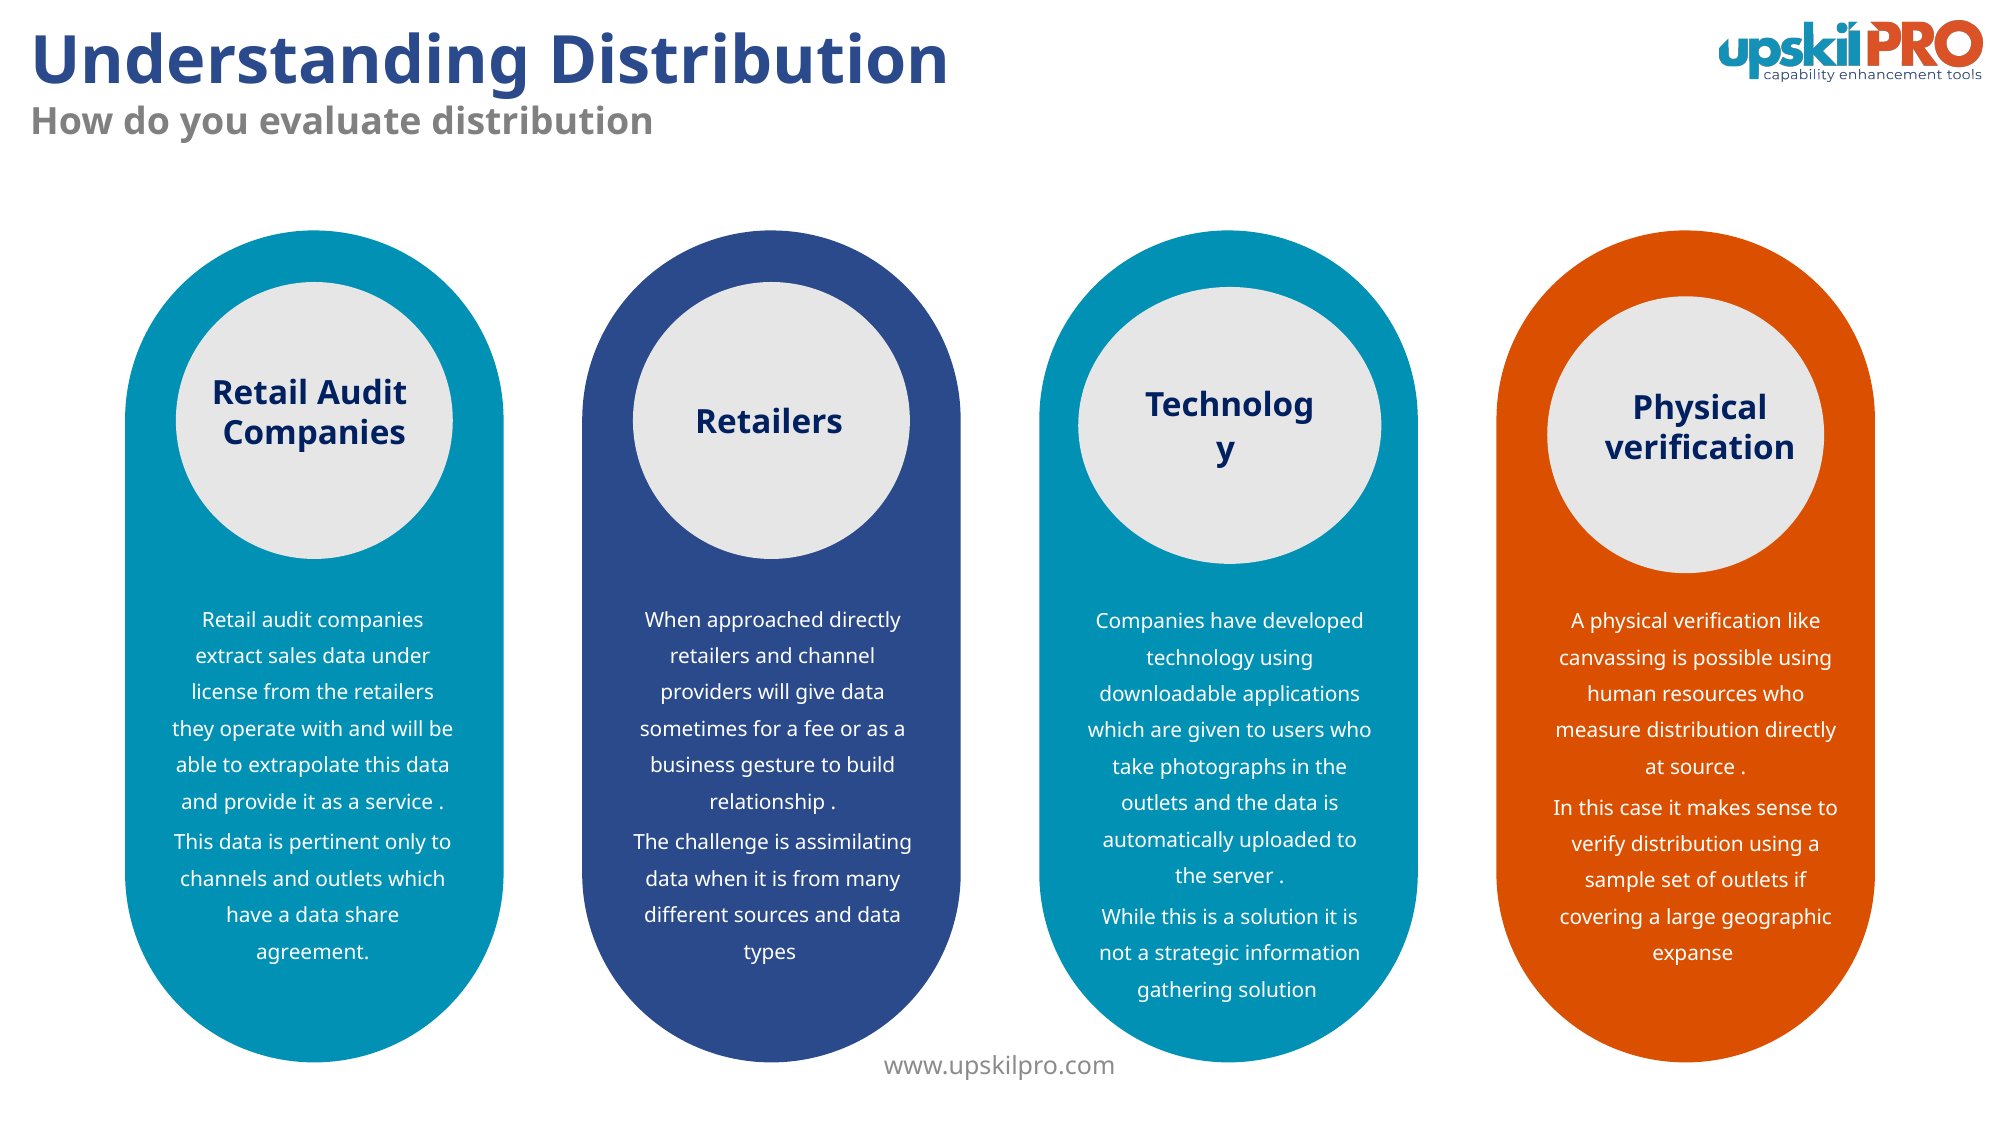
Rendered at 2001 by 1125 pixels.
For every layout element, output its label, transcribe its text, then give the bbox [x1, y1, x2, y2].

text_box [1495, 229, 1876, 1064]
text_box Technology [1077, 285, 1383, 565]
text_box [1546, 295, 1820, 575]
text_box [1820, 397, 1826, 473]
text_box Companies have developed technology using downloadable applications which are given to users who take photographs in the outlets and the data is automatically uploaded to the server . While this is a solution it is not a strategic information gathering solution [1078, 592, 1382, 1005]
text_box Retailers [631, 280, 911, 560]
picture [1719, 20, 1983, 82]
text_box [1091, 1005, 1366, 1042]
text_box [581, 229, 962, 1042]
text_box Retail audit companies extract sales data under license from the retailers they operate with and will be able to extrapolate this data and provide it as a service . This data is pertinent only to channels and outlets which have a data share agreement. [161, 590, 465, 968]
text_box A physical verification like canvassing is possible using human resources who measure distribution directly at source . In this case it makes sense to verify distribution using a sample set of outlets if covering a large geographic expanse [1535, 592, 1856, 969]
text_box Retail Audit Companies [197, 363, 432, 459]
text_box [124, 229, 505, 1064]
text_box [1038, 229, 1419, 990]
text_box www.upskilpro.com [662, 1042, 1338, 1103]
text_box [174, 280, 454, 560]
text_box When approached directly retailers and channel providers will give data sometimes for a fee or as a business gesture to build relationship . The challenge is assimilating data when it is from many different sources and data types [621, 590, 925, 968]
text_box Physical verification [1589, 378, 1820, 474]
text_box Understanding Distribution How do you evaluate distribution [15, 9, 1288, 150]
